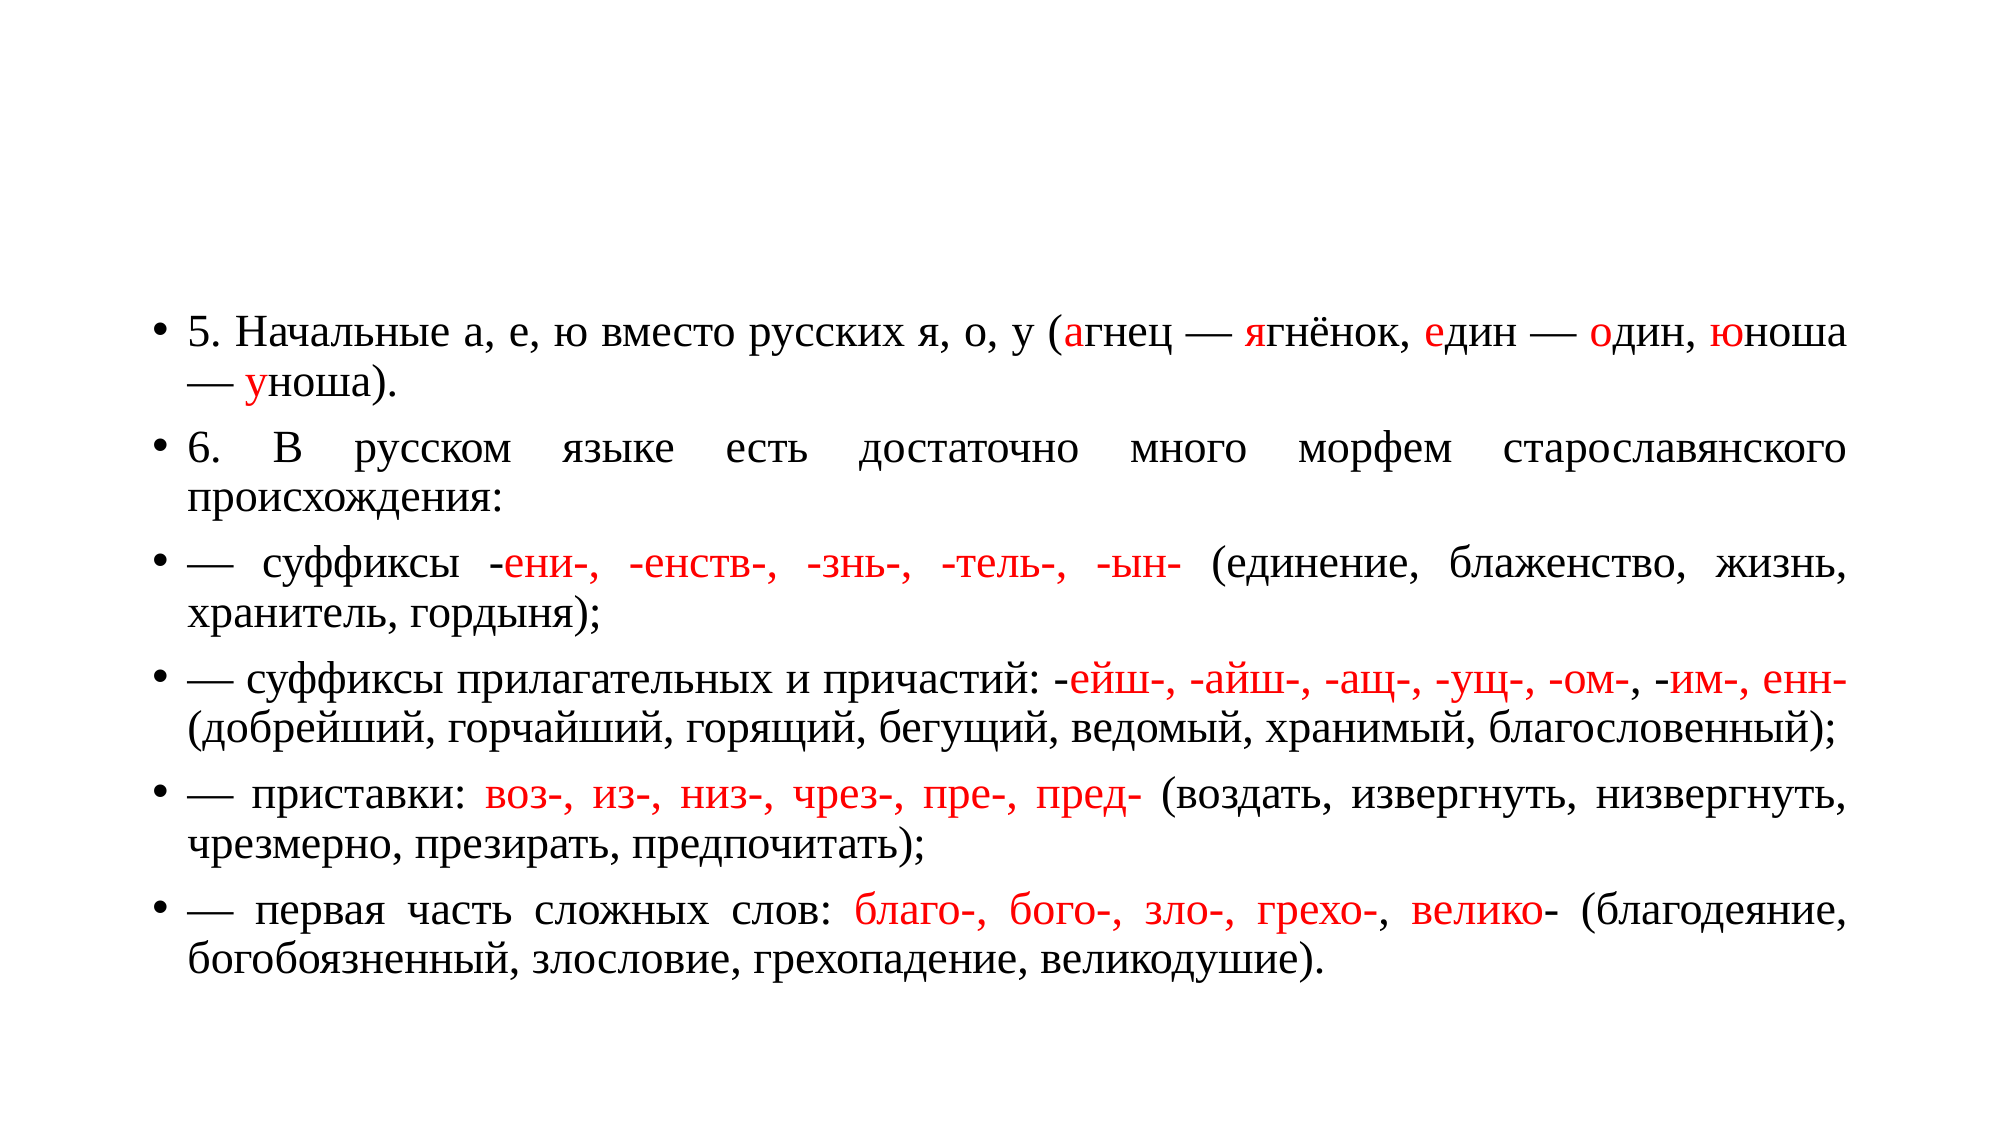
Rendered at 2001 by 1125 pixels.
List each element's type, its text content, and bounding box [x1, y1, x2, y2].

list 5. Начальные а, е, ю вместо русских я, о, у (агнец — ягнёнок, един — один, юноша — уноша). 6. В русском языке есть достаточно много морфем старославянского происхождения: — суффиксы -ени-, -енств-, -знь-, -тель-, -ын- (единение, блаженство, жизнь, хранитель, гордыня); — суффиксы прилагательных и причастий: -ейш-, -айш-, -ащ-, -ущ-, -ом-, -им-, енн- (добрейший, горчайший, горящий, бегущий, ведомый, хранимый, благословенный); — приставки: воз-, из-, низ-, чрез-, пре-, пред- (воздать, извергнуть, низвергнуть, чрезмерно, презирать, предпочитать); — первая часть сложных слов: благо-, бого-, зло-, грехо-, велико- (благодеяние, богобоязненный, злословие, грехопадение, великодушие). [137, 299, 1863, 1014]
